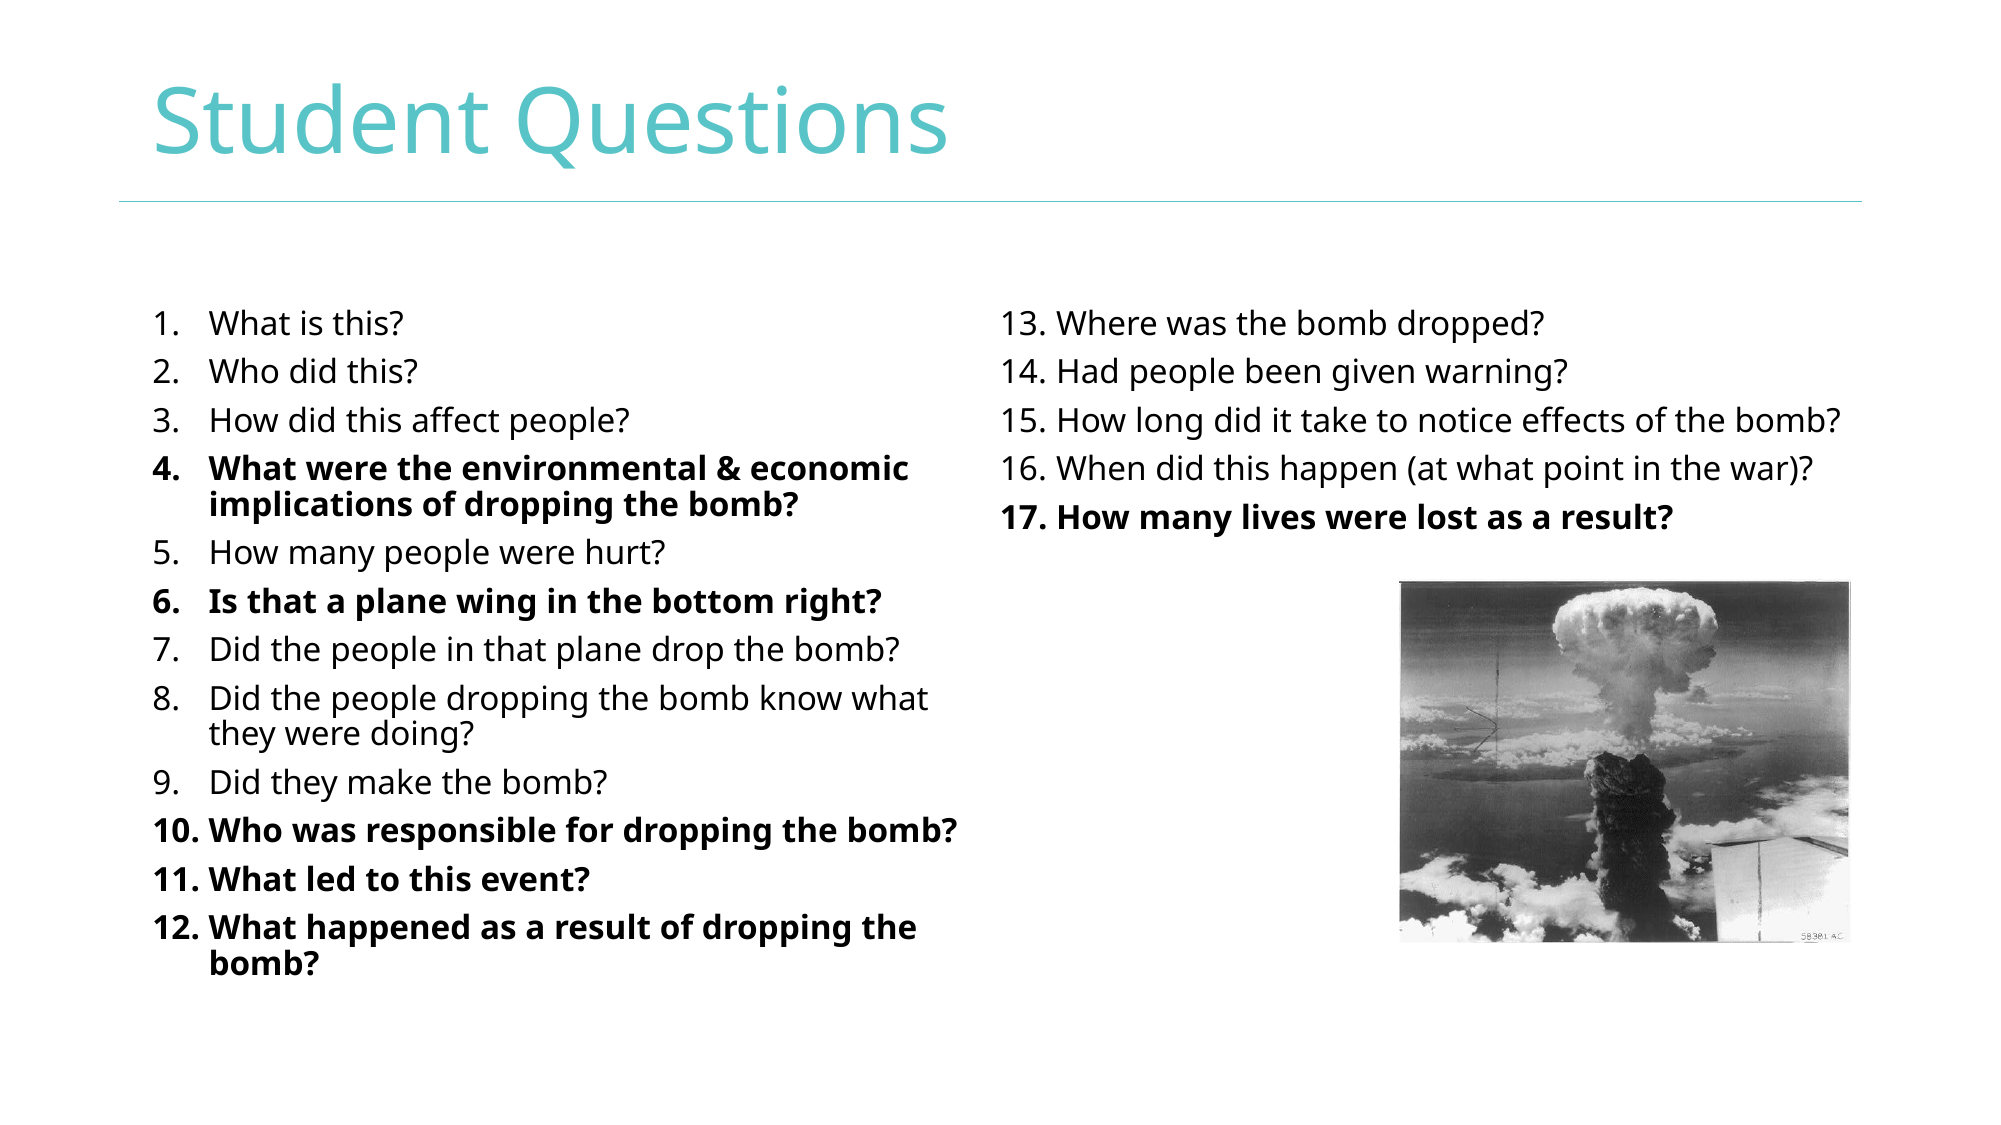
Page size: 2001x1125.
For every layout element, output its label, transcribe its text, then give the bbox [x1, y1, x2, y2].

list What is this? Who did this? How did this affect people? What were the environmental & economic implications of dropping the bomb? How many people were hurt? Is that a plane wing in the bottom right? Did the people in that plane drop the bomb? Did the people dropping the bomb know what they were doing? Did they make the bomb? Who was responsible for dropping the bomb? What led to this event? What happened as a result of dropping the bomb? Where was the bomb dropped? Had people been given warning? How long did it take to notice effects of the bomb? When did this happen (at what point in the war)? How many lives were lost as a result? [137, 299, 1863, 1014]
title Student Questions [137, 15, 1863, 233]
picture [1399, 579, 1851, 943]
